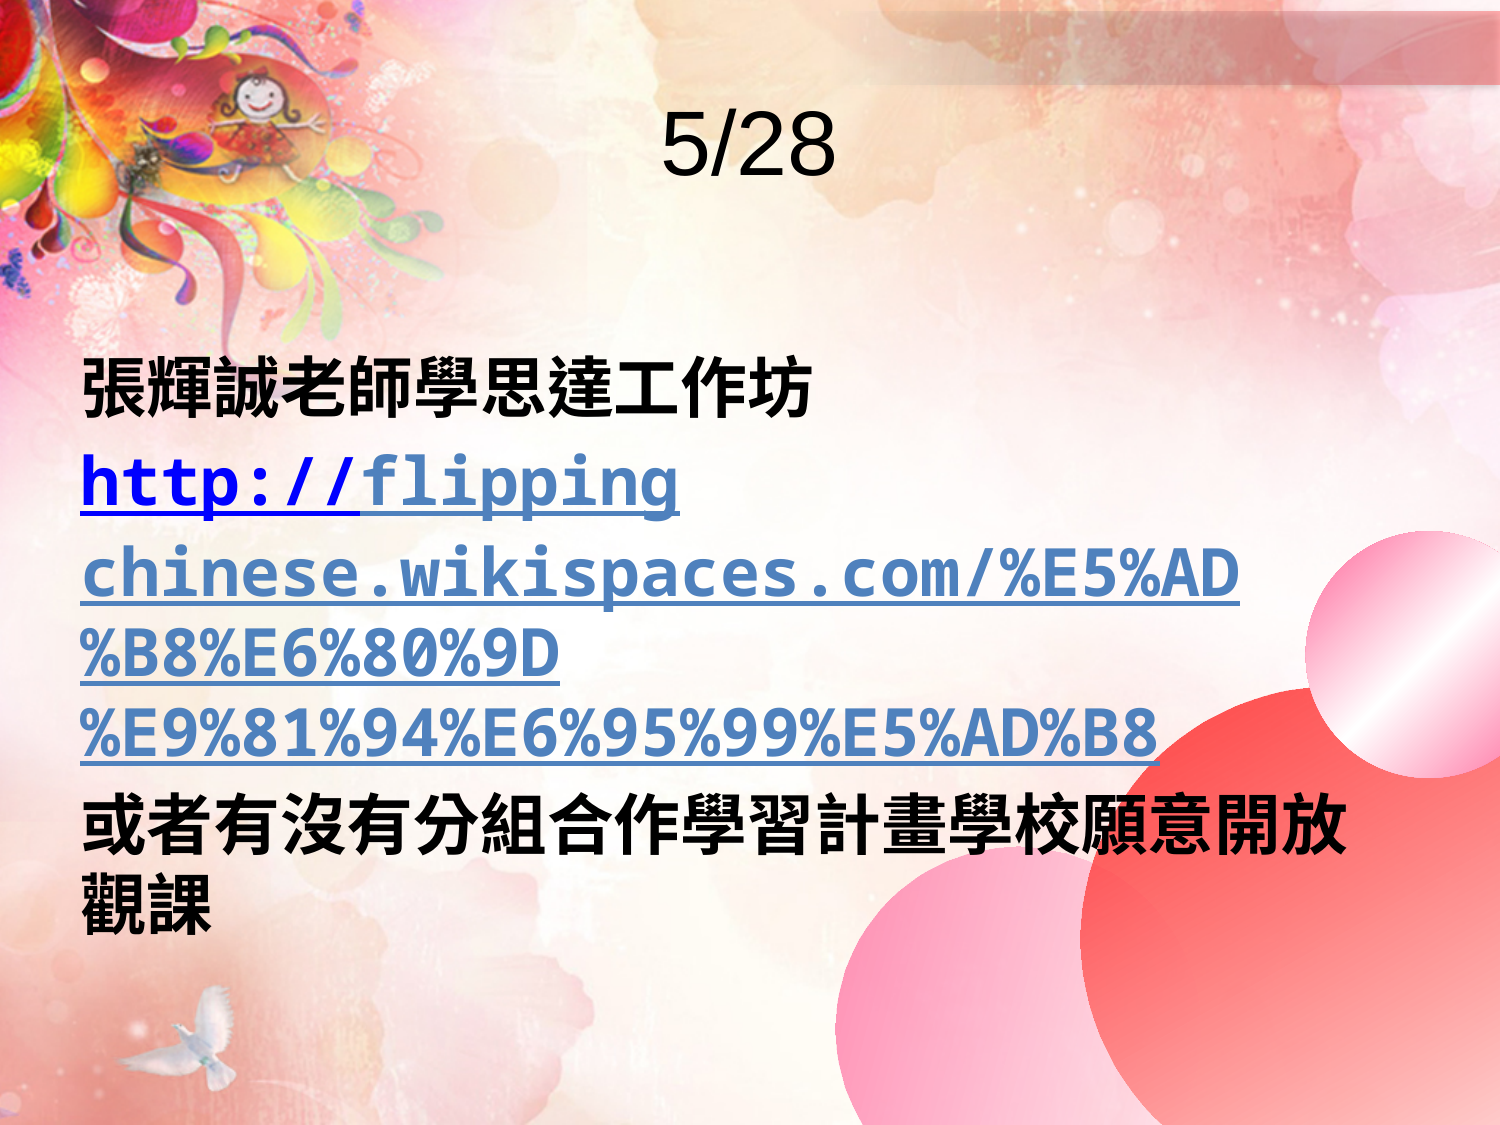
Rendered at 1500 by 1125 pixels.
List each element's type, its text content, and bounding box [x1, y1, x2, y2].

picture [0, 0, 1500, 1125]
list 張輝誠老師學思達工作坊 http://flipping chinese.wikispaces.com/%E5%AD%B8%E6%80%9D%E9%81%94%E6%95%99%E5%AD%B8 或者有沒有分組合作學習計畫學校願意開放觀課 [64, 338, 1415, 1081]
title 5/28 [75, 45, 1425, 233]
